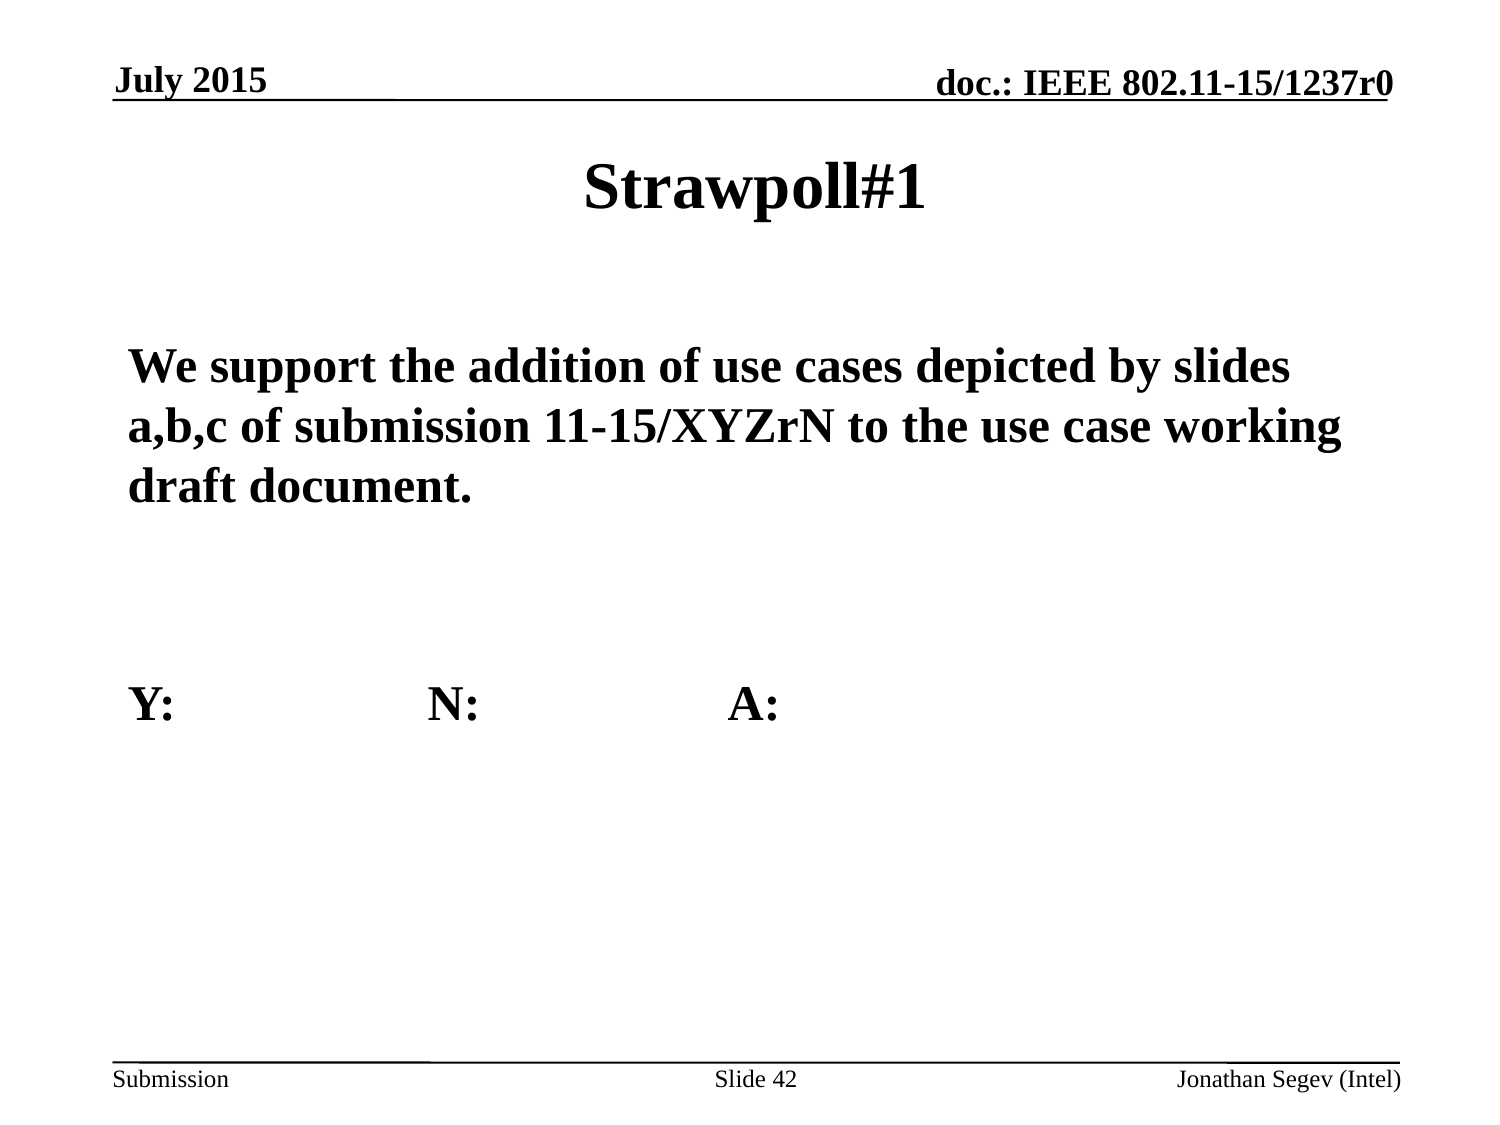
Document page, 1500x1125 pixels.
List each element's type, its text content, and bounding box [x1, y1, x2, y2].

list We support the addition of use cases depicted by slides a,b,c of submission 11-15/XYZrN to the use case working draft document. Y: N: A: [112, 324, 1388, 1000]
title Strawpoll#1 [118, 94, 1394, 270]
footer Jonathan Segev (Intel) [949, 1061, 1402, 1093]
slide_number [114, 54, 283, 101]
slide_number Slide 42 [712, 1061, 800, 1123]
